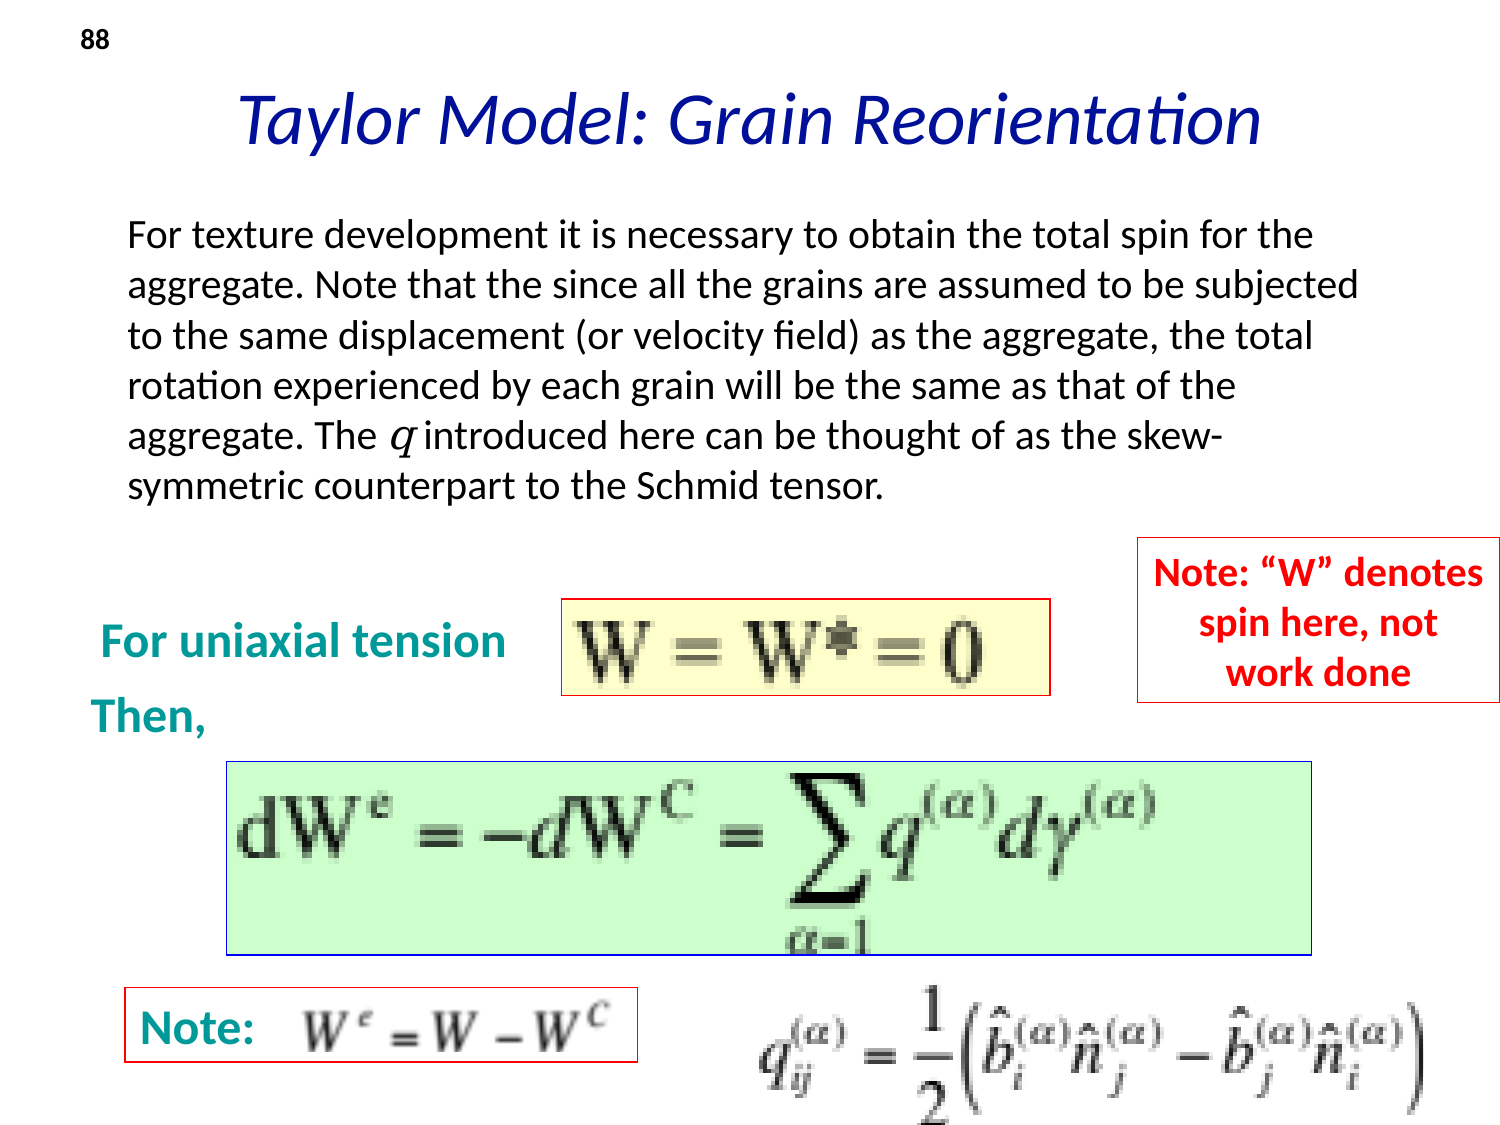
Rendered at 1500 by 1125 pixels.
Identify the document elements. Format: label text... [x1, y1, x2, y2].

text_box For texture development it is necessary to obtain the total spin for the aggregate. Note that the since all the grains are assumed to be subjected to the same displacement (or velocity field) as the aggregate, the total rotation experienced by each grain will be the same as that of the aggregate. The q introduced here can be thought of as the skew-symmetric counterpart to the Schmid tensor. [112, 199, 1400, 515]
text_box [226, 761, 1311, 955]
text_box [751, 972, 1424, 1125]
slide_number 88 [4, 12, 126, 76]
text_box Note: “W” denotes spin here, not work done [1137, 537, 1500, 703]
text_box Taylor Model: Grain Reorientation [37, 62, 1463, 168]
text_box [562, 599, 1050, 695]
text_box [295, 993, 630, 1053]
text_box Then, [75, 674, 223, 750]
text_box Note: [124, 987, 638, 1063]
text_box For uniaxial tension [85, 599, 523, 675]
